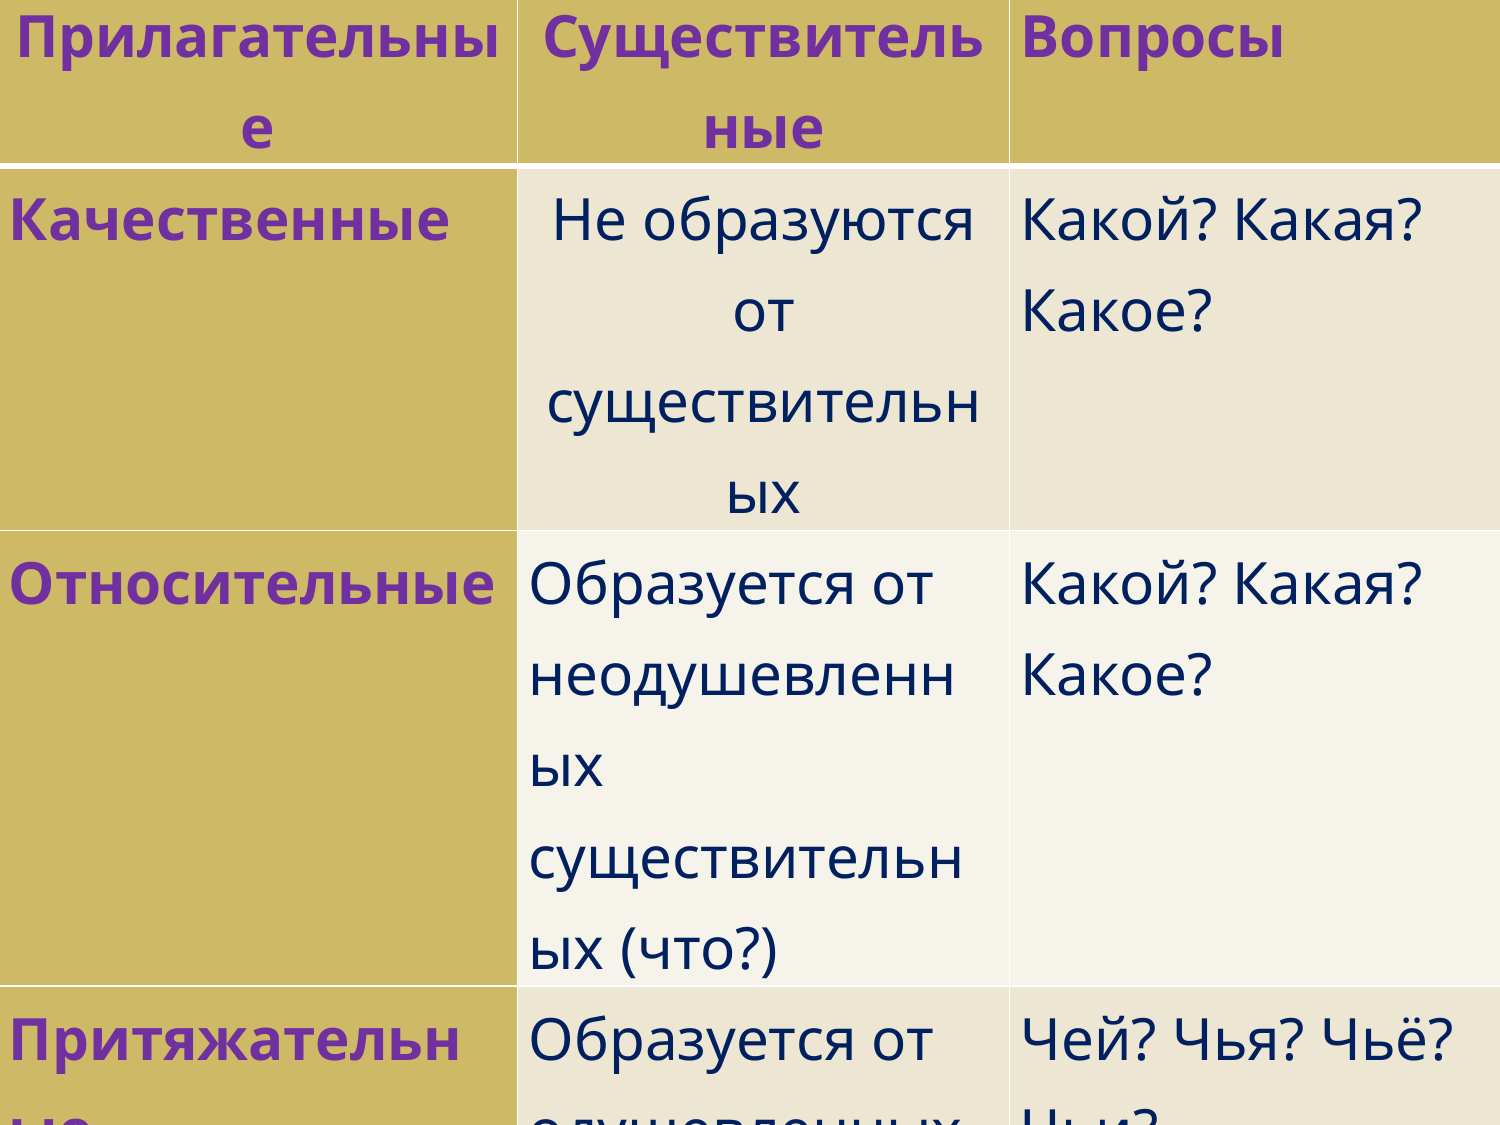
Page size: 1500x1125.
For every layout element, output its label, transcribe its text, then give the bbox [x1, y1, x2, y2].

table_cell Образуется от одушевленных существительных (кто?) [518, 987, 1009, 1125]
table_cell Не образуются от существительных [518, 169, 1009, 530]
table_header Существительные [518, 0, 1009, 163]
table_cell Качественные [0, 169, 517, 530]
table_cell Относительные [0, 531, 517, 985]
table_cell Притяжательные [0, 987, 517, 1125]
table_header Прилагательные [0, 0, 517, 163]
table_cell Какой? Какая? Какое? [1010, 169, 1500, 530]
table_cell Чей? Чья? Чьё? Чьи? [1010, 987, 1500, 1125]
table_header Вопросы [1010, 0, 1500, 163]
table_cell Какой? Какая? Какое? [1010, 531, 1500, 985]
table_cell Образуется от неодушевленных существительных (что?) [518, 531, 1009, 985]
